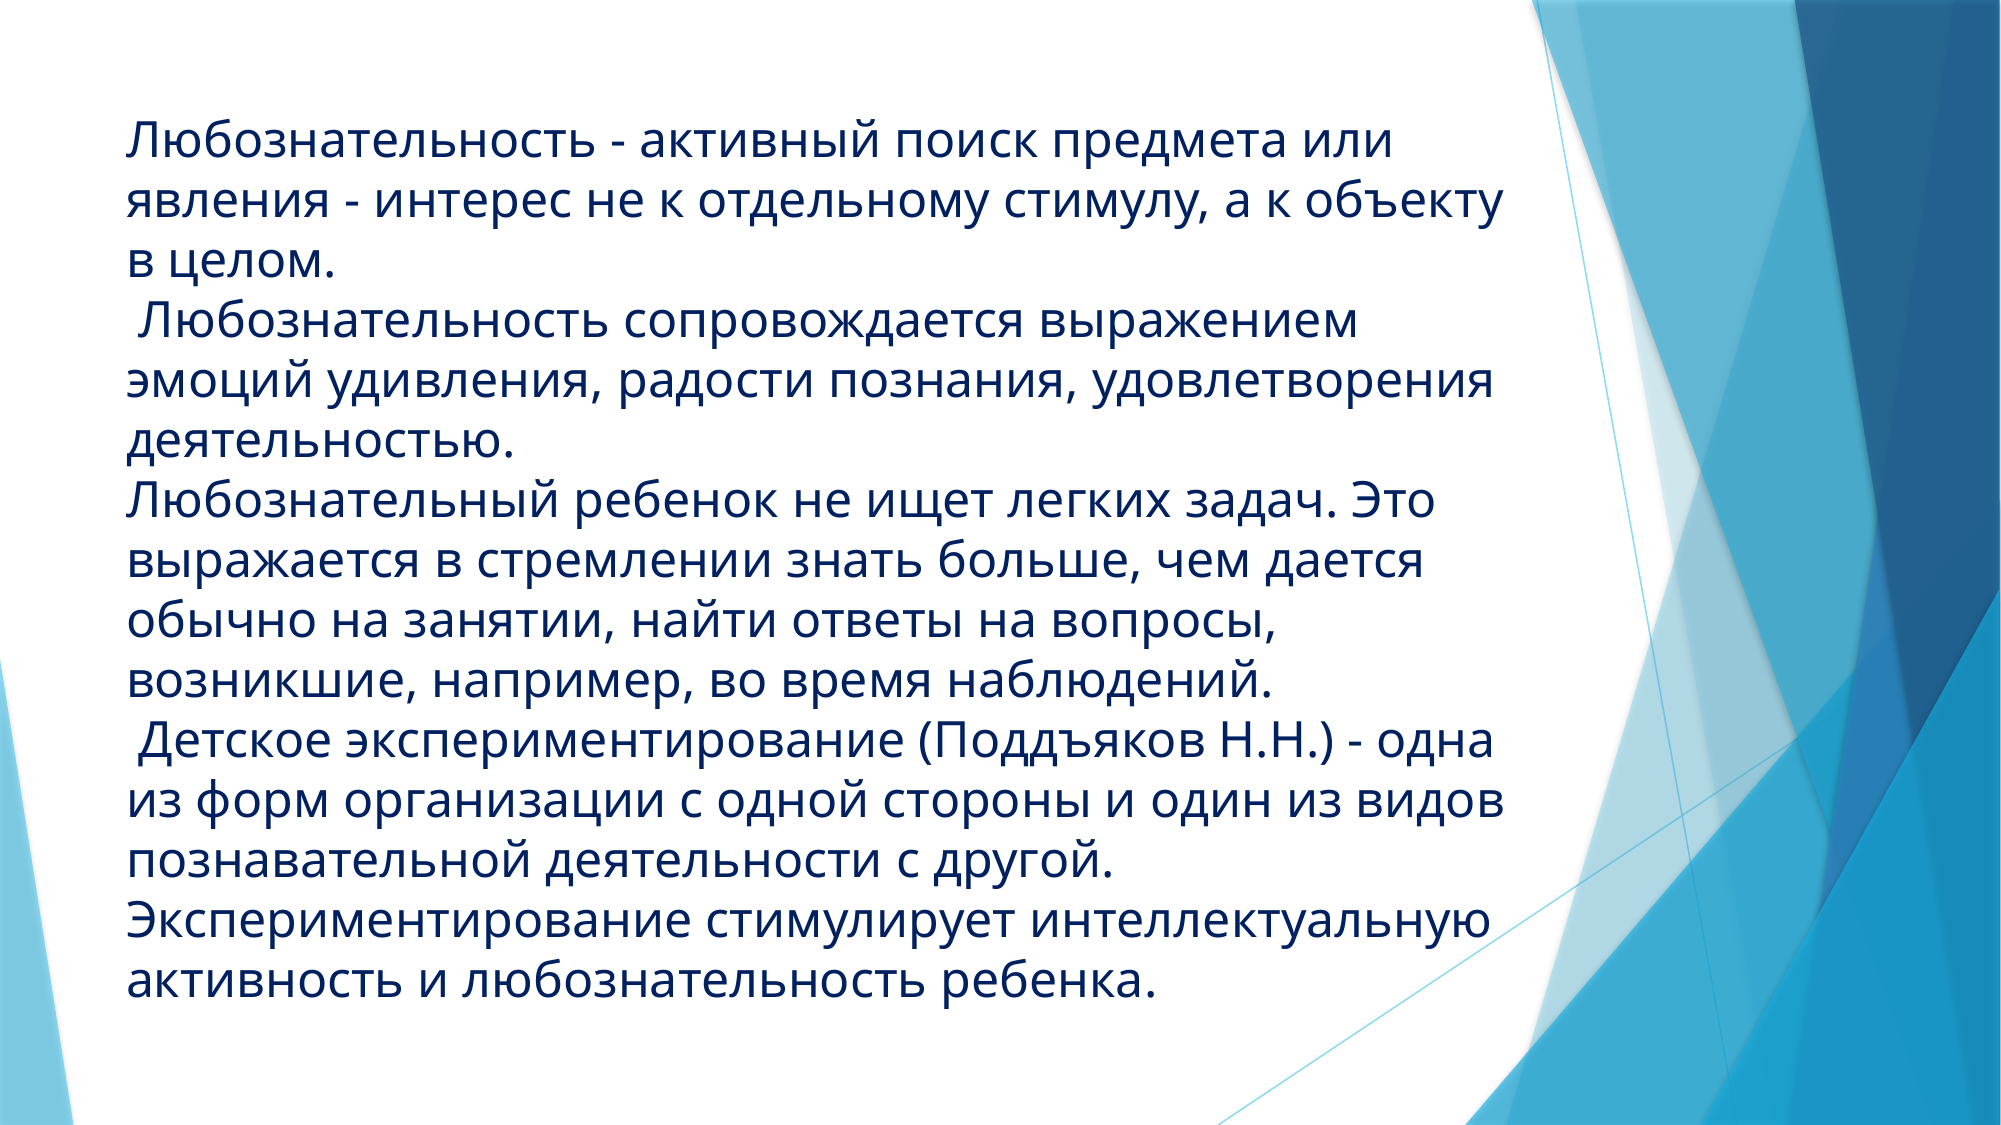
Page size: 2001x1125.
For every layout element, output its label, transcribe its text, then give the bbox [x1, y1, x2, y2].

title Любознательность - активный поиск предмета или явления - интерес не к отдельному стимулу, а к объекту в целом. Любознательность сопровождается выражением эмоций удивления, радости познания, удовлетворения деятельностью. Любознательный ребенок не ищет легких задач. Это выражается в стремлении знать больше, чем дается обычно на занятии, найти ответы на вопросы, возникшие, например, во время наблюдений. Детское экспериментирование (Поддъяков Н.Н.) - одна из форм организации с одной стороны и один из видов познавательной деятельности с другой. Экспериментирование стимулирует интеллектуальную активность и любознательность ребенка. [111, 99, 1522, 288]
